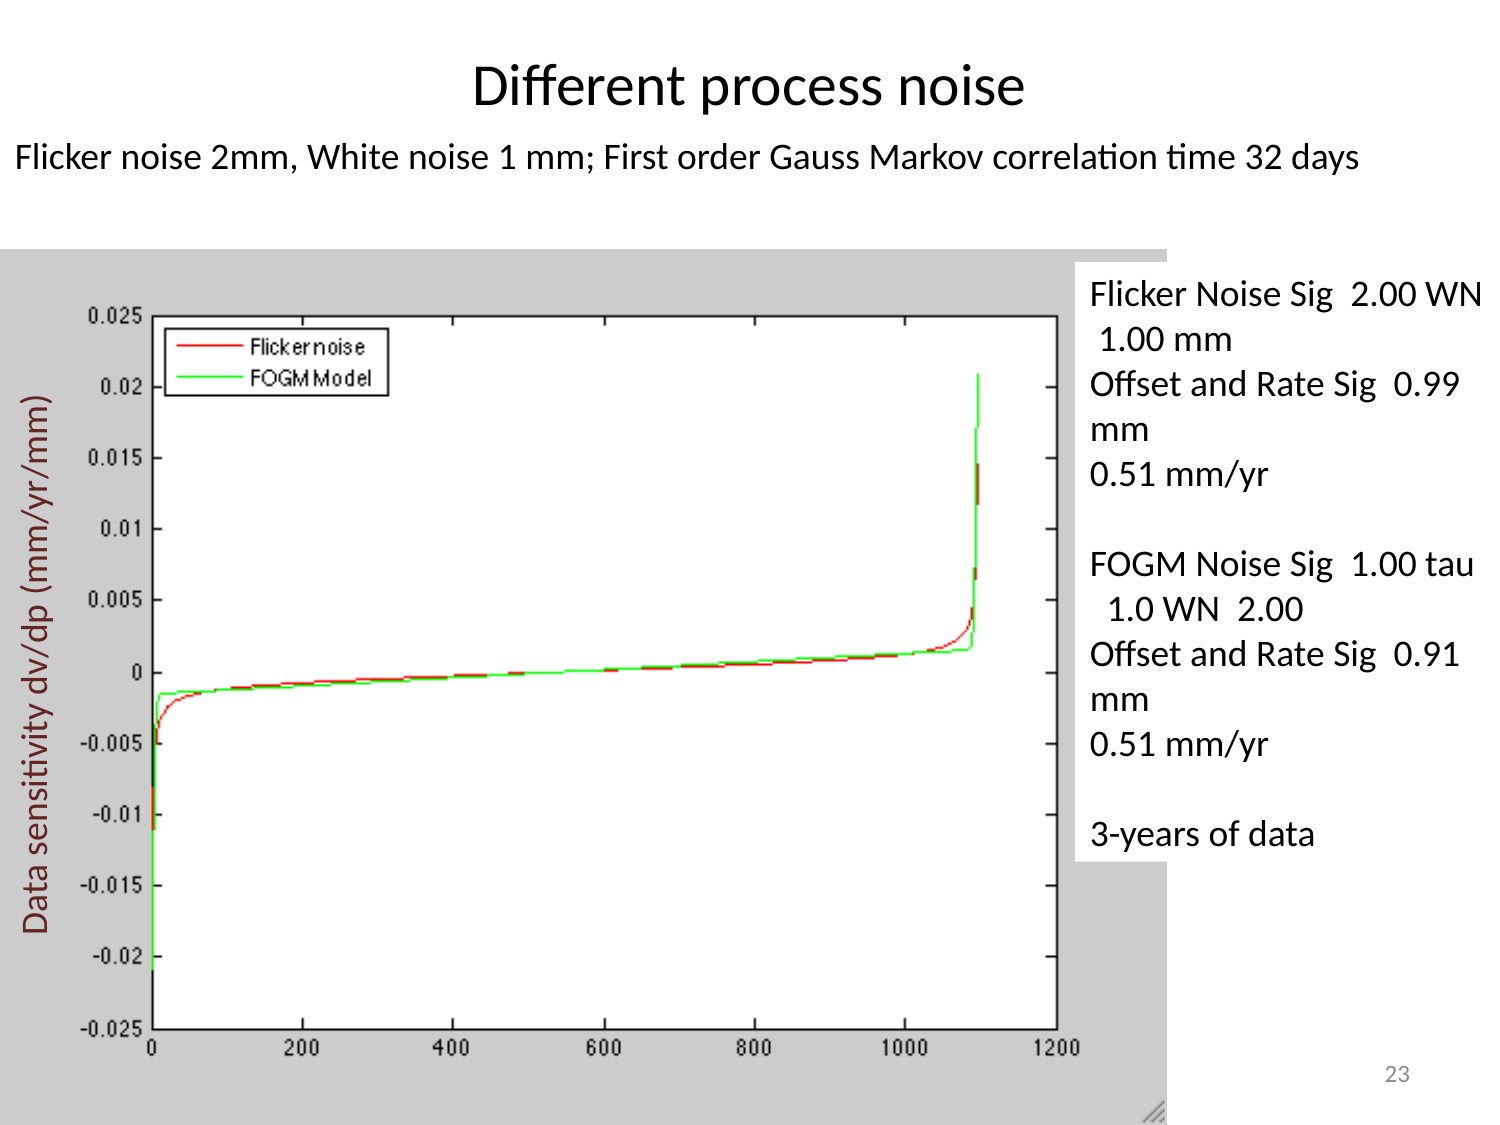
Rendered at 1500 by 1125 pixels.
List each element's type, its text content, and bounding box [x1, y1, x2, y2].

text_box Flicker noise 2mm, White noise 1 mm; First order Gauss Markov correlation time 32 days [0, 124, 1450, 185]
text_box Flicker Noise Sig 2.00 WN 1.00 mm Offset and Rate Sig 0.99 mm 0.51 mm/yr FOGM Noise Sig 1.00 tau 1.0 WN 2.00 Offset and Rate Sig 0.91 mm 0.51 mm/yr 3-years of data [1171, 261, 1500, 862]
slide_number 23 [1171, 1042, 1425, 1103]
title Different process noise [112, 37, 1388, 124]
picture [0, 249, 1167, 1125]
